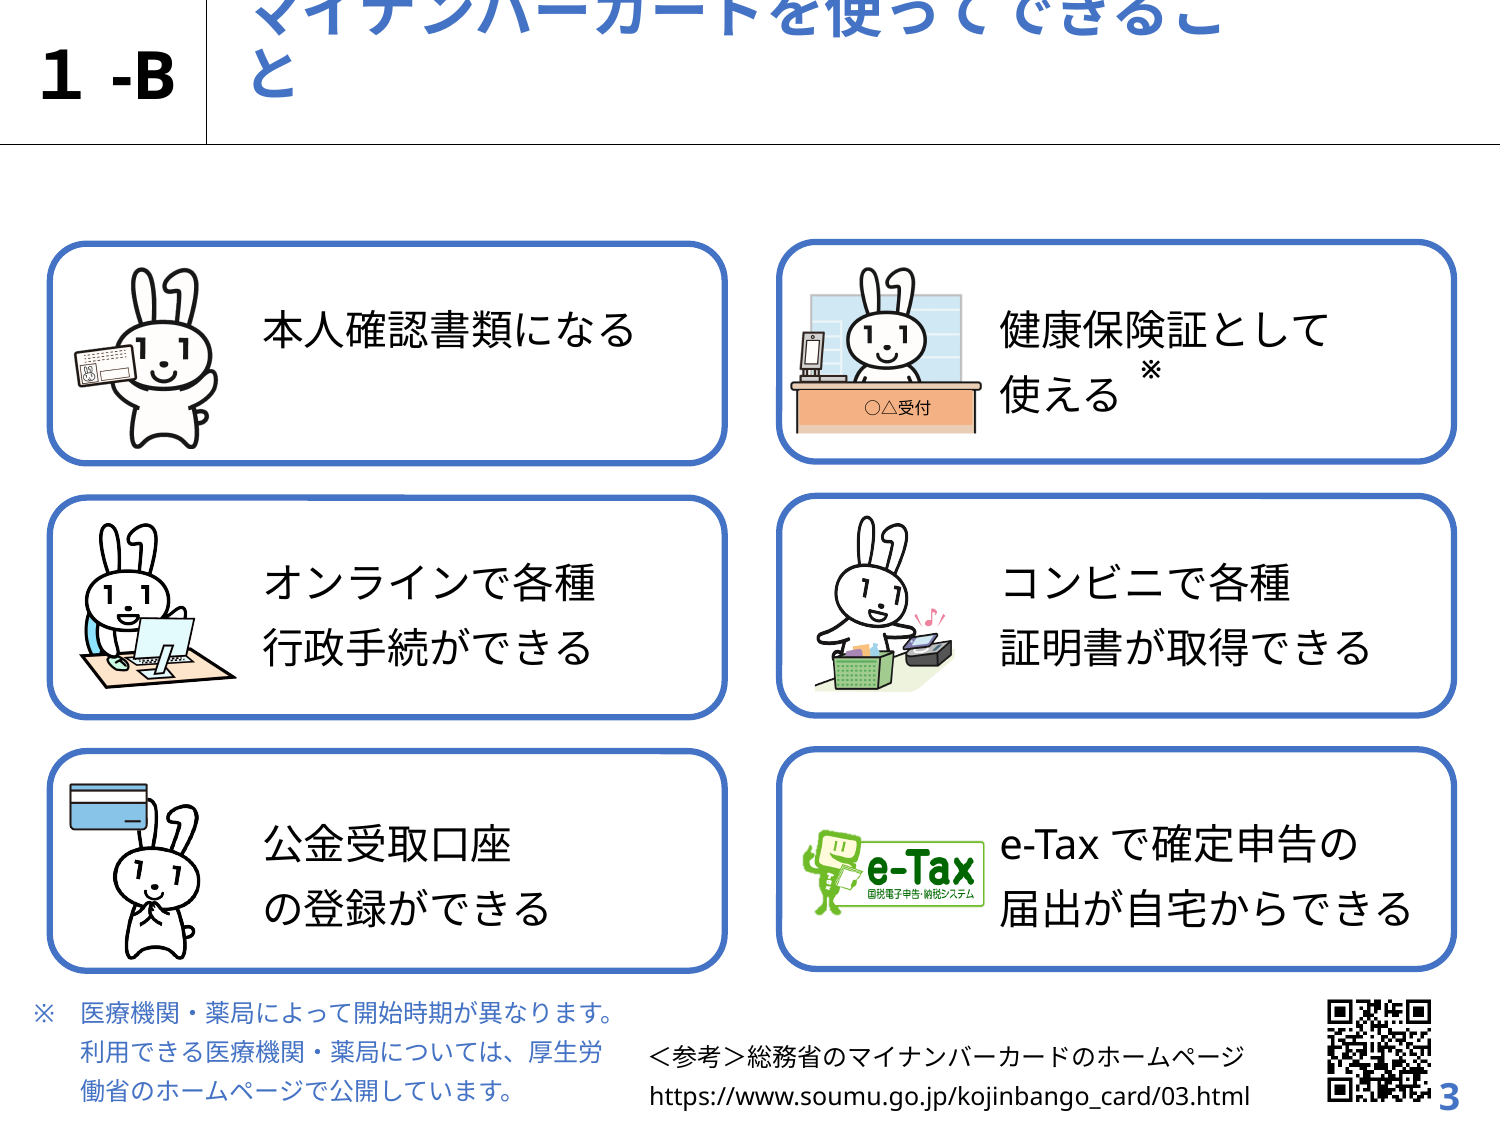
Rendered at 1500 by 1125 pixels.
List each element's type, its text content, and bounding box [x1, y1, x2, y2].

text_box オンラインで各種 行政手続ができる [247, 534, 678, 680]
text_box [779, 749, 1454, 969]
text_box １-B [0, 0, 207, 147]
text_box [779, 495, 1454, 716]
text_box [49, 243, 725, 464]
text_box 3 [1399, 1065, 1500, 1125]
picture [77, 522, 237, 693]
picture [69, 777, 203, 962]
text_box [49, 751, 725, 971]
text_box ※ [1096, 345, 1206, 391]
text_box 本人確認書類になる [247, 281, 716, 362]
text_box コンビニで各種 証明書が取得できる [984, 534, 1439, 680]
text_box [782, 427, 1454, 462]
text_box [49, 497, 725, 718]
picture [814, 508, 955, 696]
text_box ＜参考＞総務省のマイナンバーカードのホームページ https://www.soumu.go.jp/kojinbango_card/03.html [632, 1025, 1267, 1119]
text_box e-Taxで確定申告の 届出が自宅からできる [984, 795, 1454, 941]
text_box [782, 251, 985, 441]
picture [66, 265, 221, 449]
text_box 健康保険証として 使える [985, 281, 1454, 427]
title マイナンバーカードを使ってできること [228, 0, 1266, 116]
picture [1313, 985, 1445, 1116]
text_box 医療機関・薬局によって開始時期が異なります。利用できる医療機関・薬局については、厚生労働省のホームページで公開しています。 [19, 981, 627, 1113]
text_box [791, 241, 1454, 281]
text_box 公金受取口座 の登録ができる [247, 795, 678, 941]
picture [797, 825, 993, 918]
